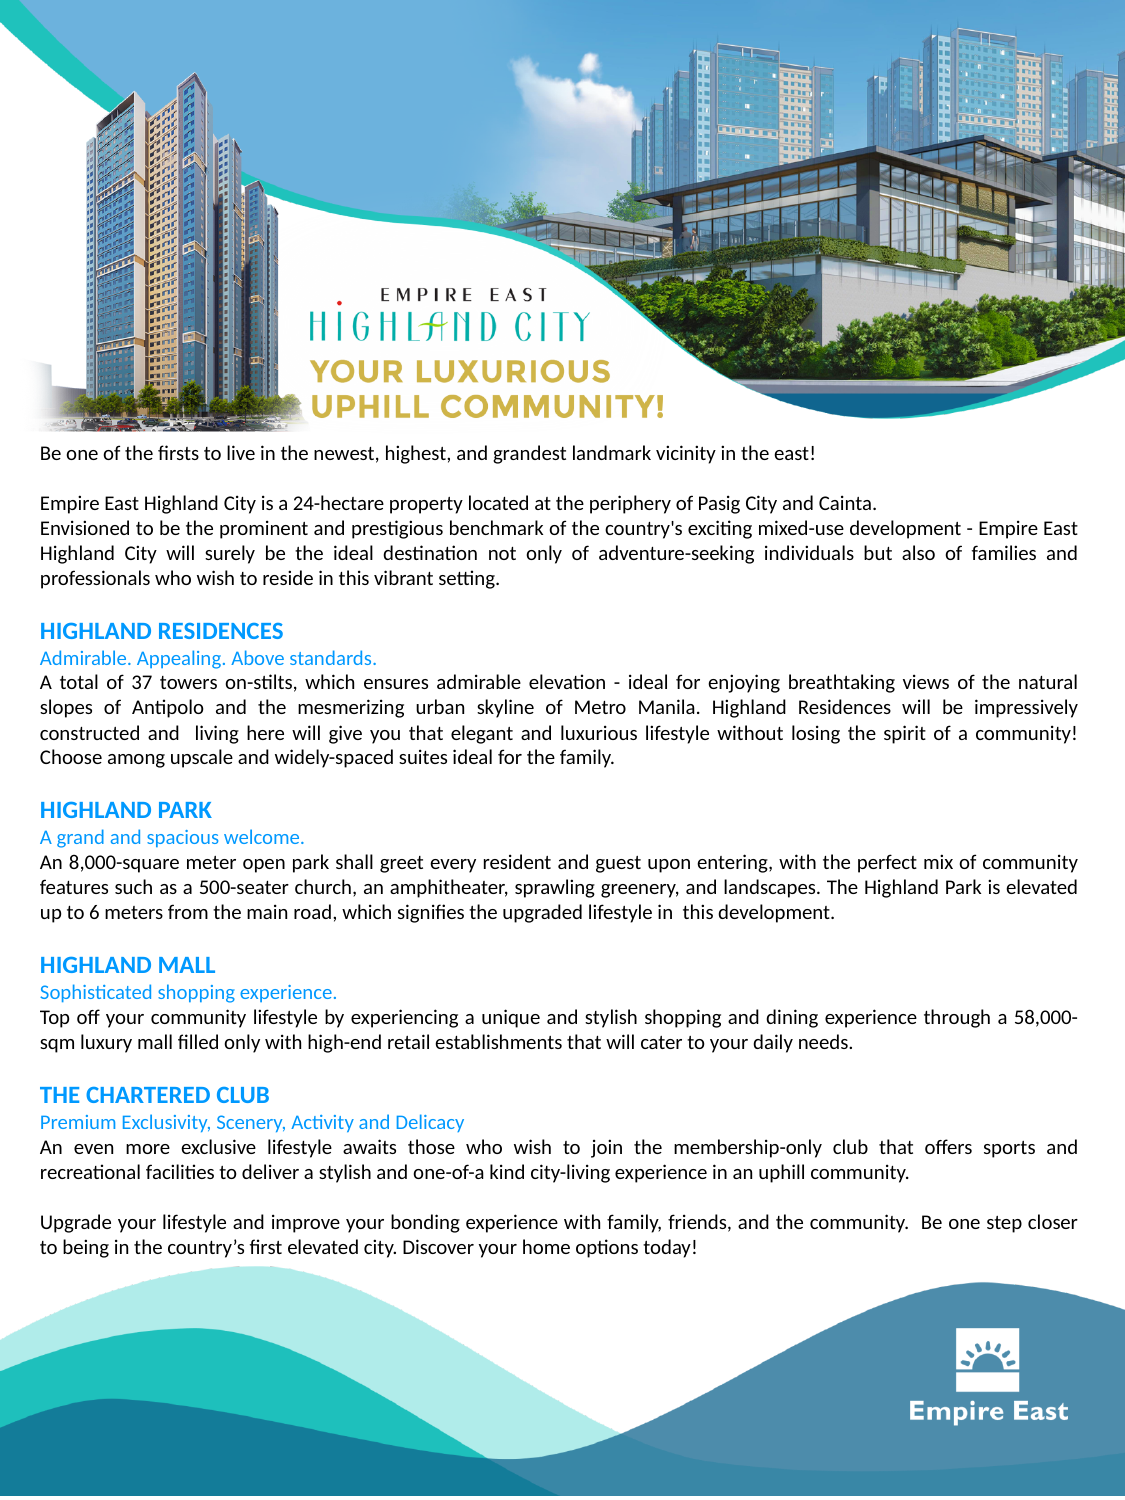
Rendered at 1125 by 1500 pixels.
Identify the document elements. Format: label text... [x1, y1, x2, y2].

picture [0, 1204, 1125, 1496]
text_box Be one of the firsts to live in the newest, highest, and grandest landmark vicinity in the east! Empire East Highland City is a 24-hectare property located at the periphery of Pasig City and Cainta. Envisioned to be the prominent and prestigious benchmark of the country's exciting mixed-use development - Empire East Highland City will surely be the ideal destination not only of adventure-seeking individuals but also of families and professionals who wish to reside in this vibrant setting. HIGHLAND RESIDENCES Admirable. Appealing. Above standards. A total of 37 towers on-stilts, which ensures admirable elevation - ideal for enjoying breathtaking views of the natural slopes of Antipolo and the mesmerizing urban skyline of Metro Manila. Highland Residences will be impressively constructed and living here will give you that elegant and luxurious lifestyle without losing the spirit of a community! Choose among upscale and widely-spaced suites ideal for the family. HIGHLAND PARK A grand and spacious welcome. An 8,000-square meter open park shall greet every resident and guest upon entering, with the perfect mix of community features such as a 500-seater church, an amphitheater, sprawling greenery, and landscapes. The Highland Park is elevated up to 6 meters from the main road, which signifies the upgraded lifestyle in this development. HIGHLAND MALL Sophisticated shopping experience. Top off your community lifestyle by experiencing a unique and stylish shopping and dining experience through a 58,000-sqm luxury mall filled only with high-end retail establishments that will cater to your daily needs. THE CHARTERED CLUB Premium Exclusivity, Scenery, Activity and Delicacy An even more exclusive lifestyle awaits those who wish to join the membership-only club that offers sports and recreational facilities to deliver a stylish and one-of-a kind city-living experience in an uphill community. Upgrade your lifestyle and improve your bonding experience with family, friends, and the community. Be one step closer to being in the country’s first elevated city. Discover your home options today! [24, 541, 1094, 1202]
picture [0, 0, 1125, 533]
